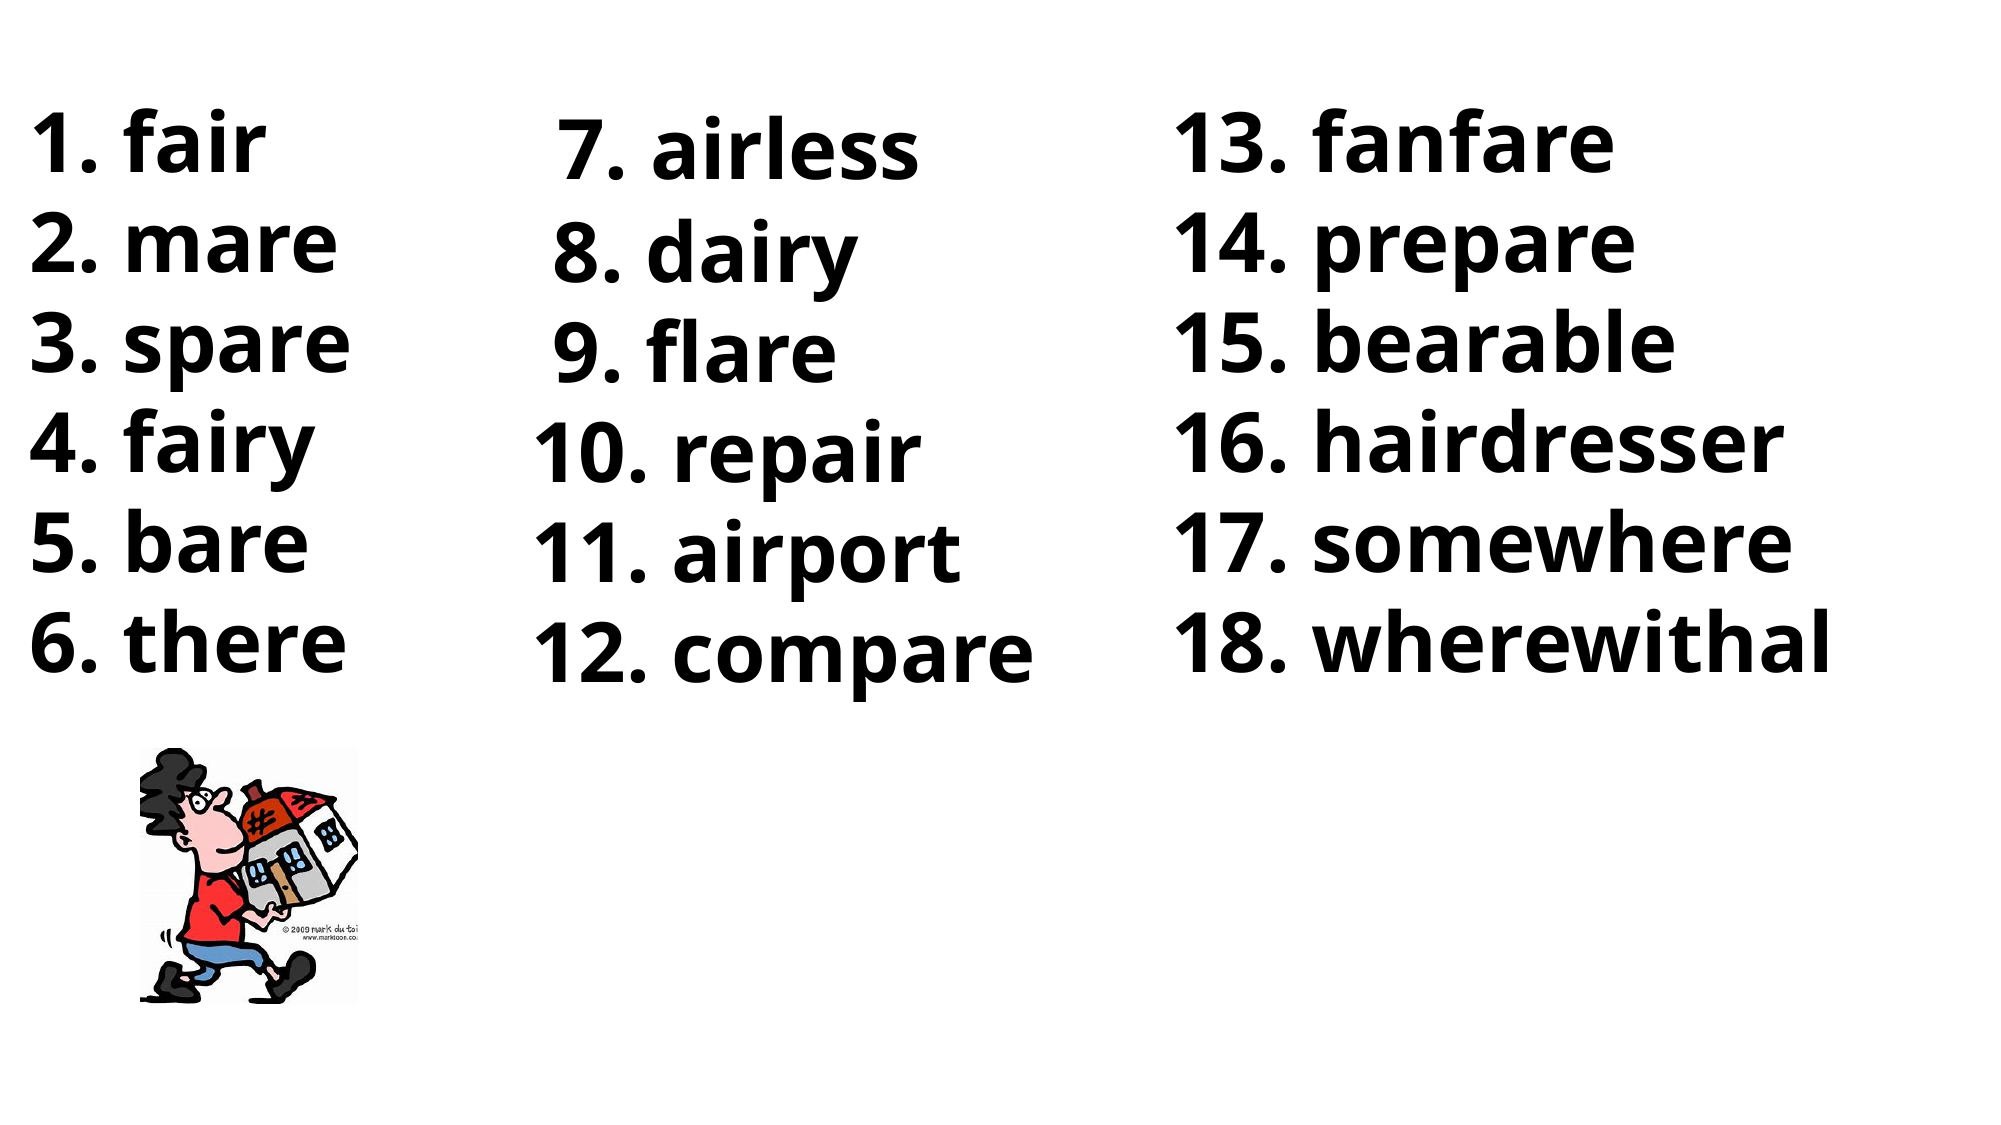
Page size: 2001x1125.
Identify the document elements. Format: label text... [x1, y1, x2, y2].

text_box fair mare spare fairy bare there [14, 82, 516, 697]
text_box 13. fanfare 14. prepare 15. bearable 16. hairdresser 17. somewhere 18. wherewithal [1397, 82, 1920, 742]
text_box 7. airless 8. dairy 9. flare 10. repair 11. airport 12. compare [516, 72, 1397, 752]
picture [140, 748, 358, 1004]
